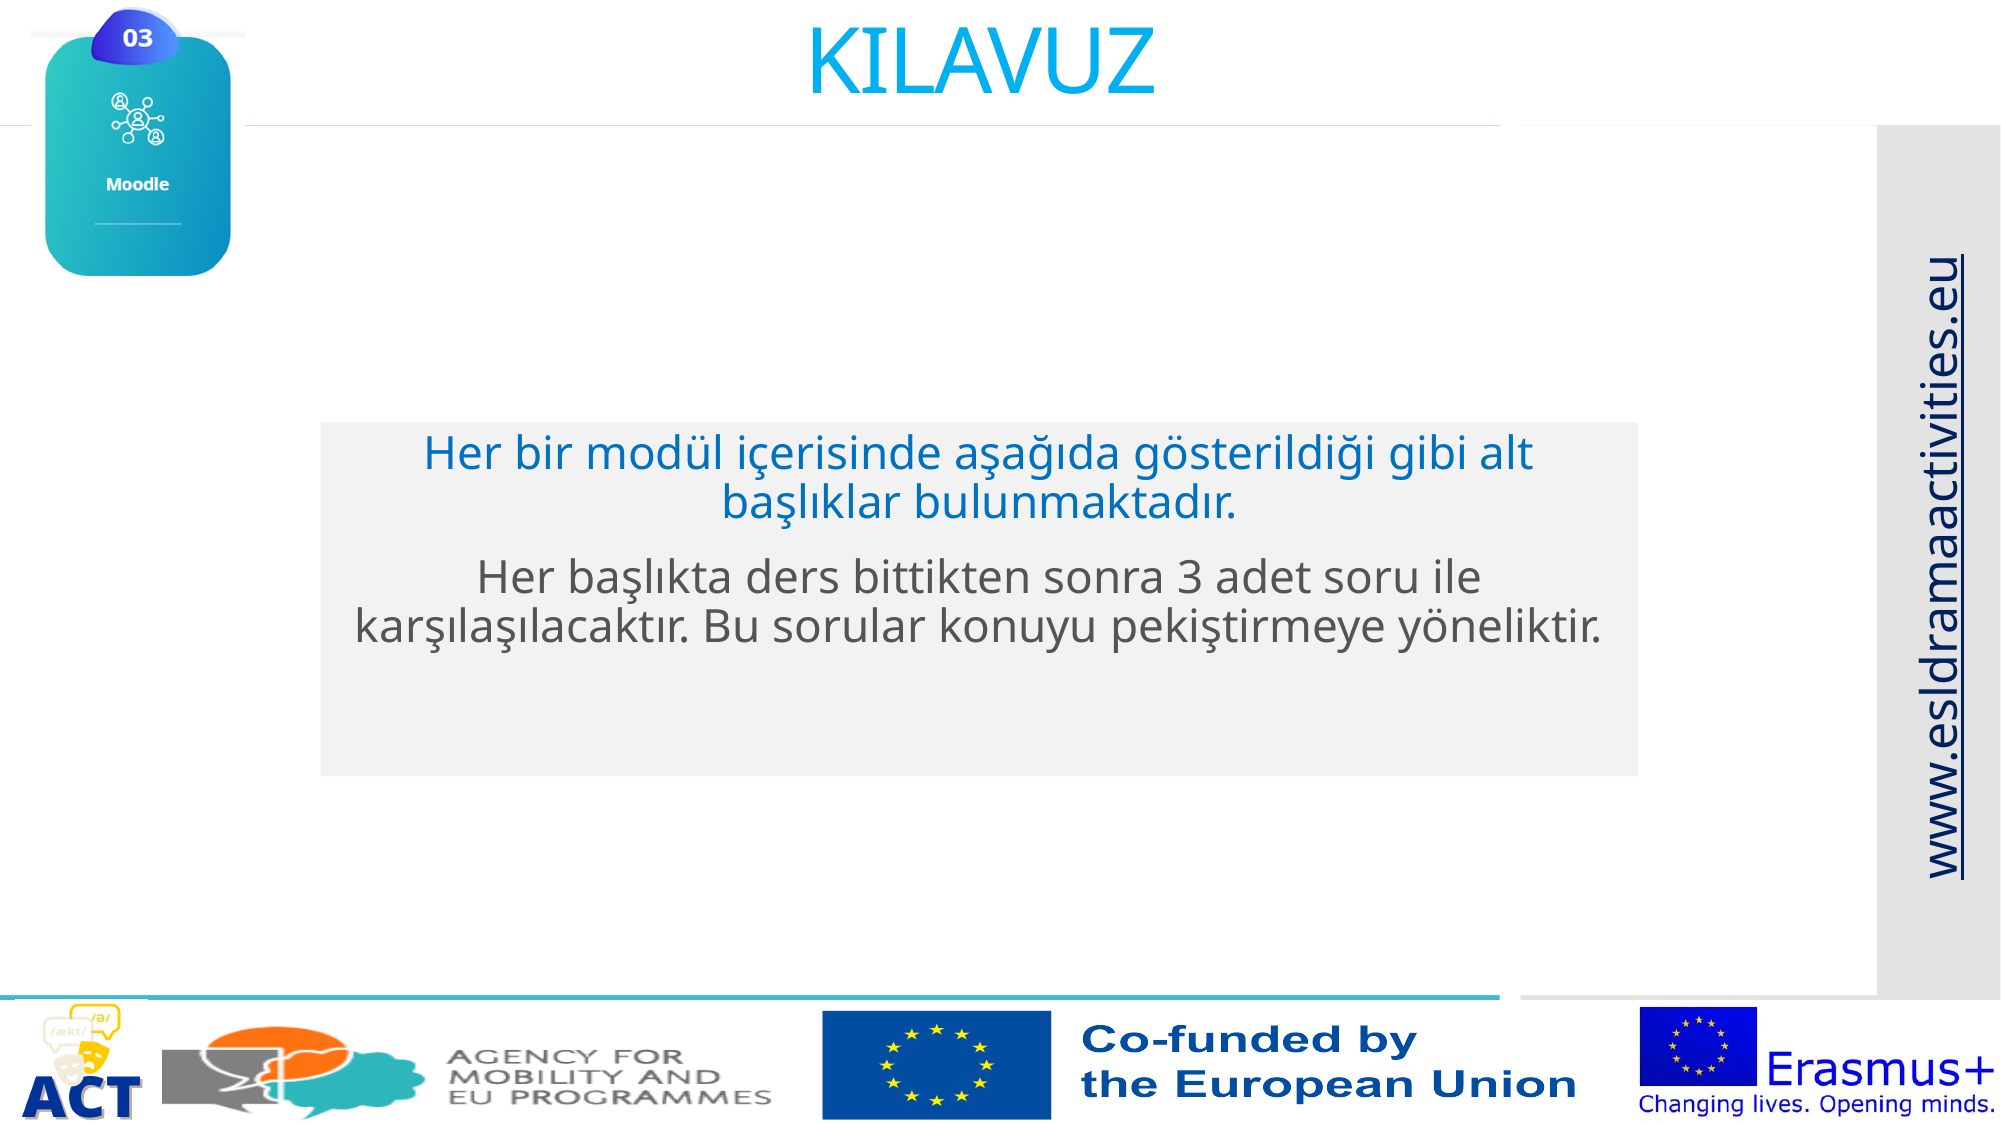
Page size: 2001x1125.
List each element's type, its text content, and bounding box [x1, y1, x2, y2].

picture [31, 5, 245, 282]
subtitle Her bir modül içerisinde aşağıda gösterildiği gibi alt başlıklar bulunmaktadır. Her başlıkta ders bittikten sonra 3 adet soru ile karşılaşılacaktır. Bu sorular konuyu pekiştirmeye yöneliktir. [320, 422, 1639, 777]
title KILAVUZ [0, 0, 1985, 122]
text_box [0, 125, 1877, 996]
text_box www.esldramaactivities.eu [1877, 121, 2000, 997]
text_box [14, 997, 2000, 1125]
